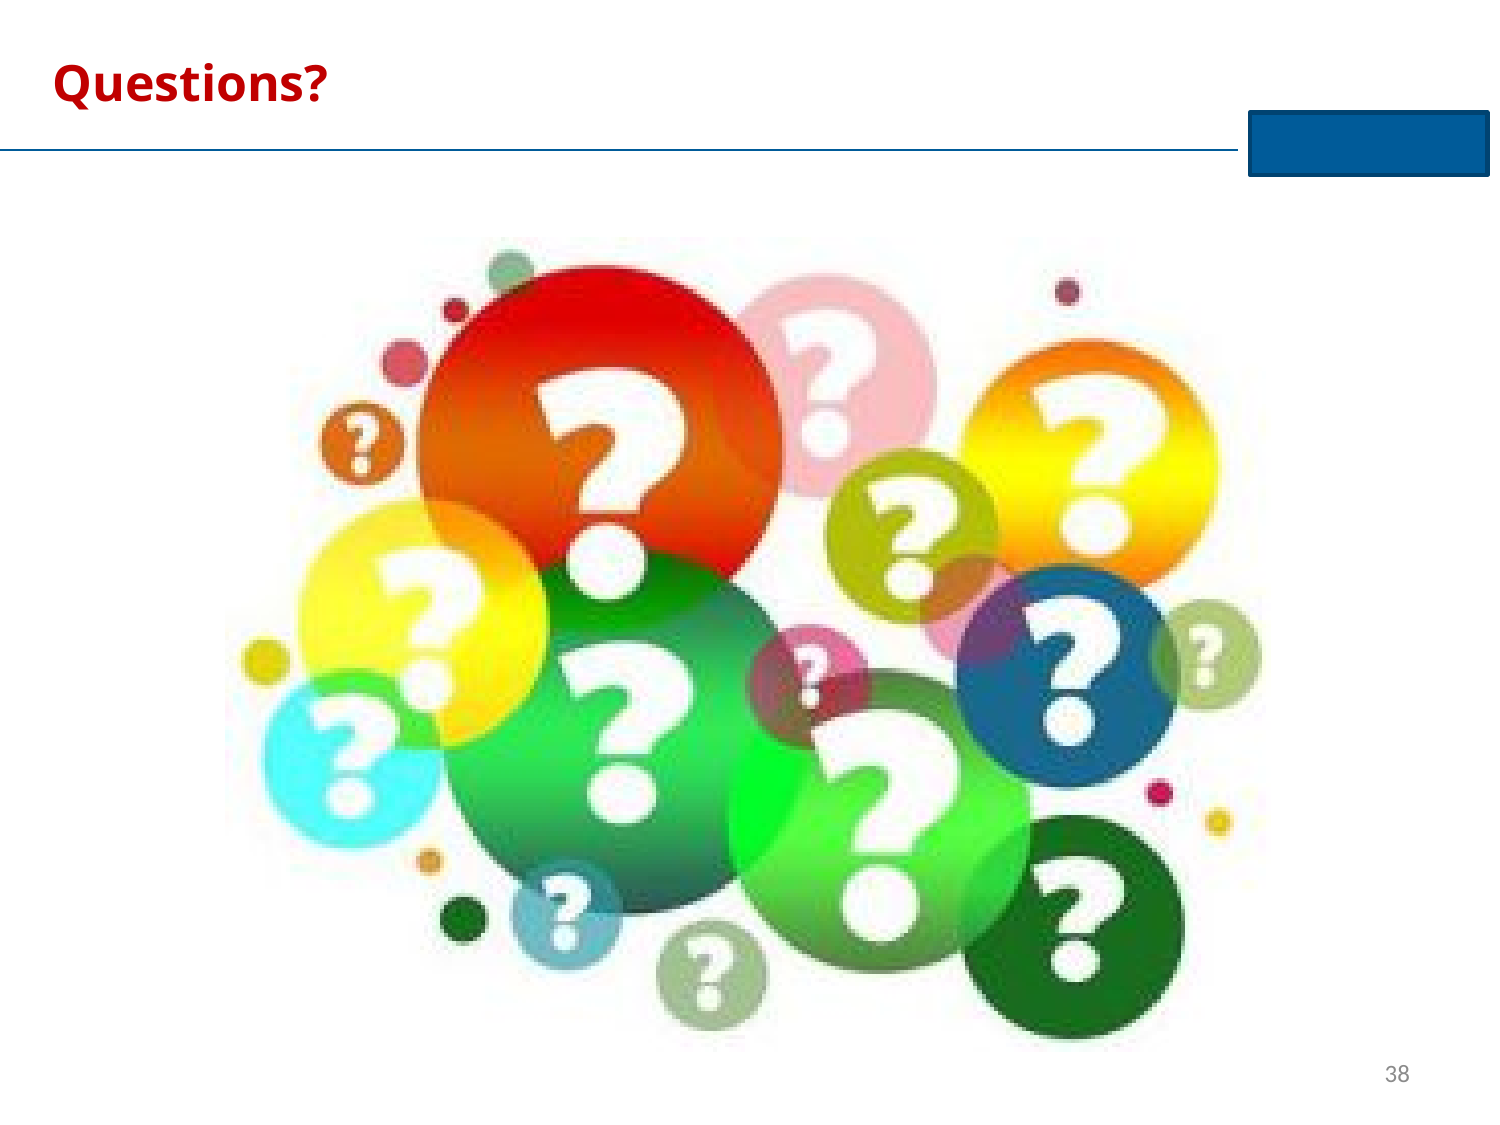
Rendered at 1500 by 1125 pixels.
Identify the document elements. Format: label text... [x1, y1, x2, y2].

text_box [1248, 110, 1490, 177]
title Questions? [37, 50, 1463, 113]
picture [224, 237, 1272, 1052]
slide_number 38 [1074, 1042, 1425, 1103]
